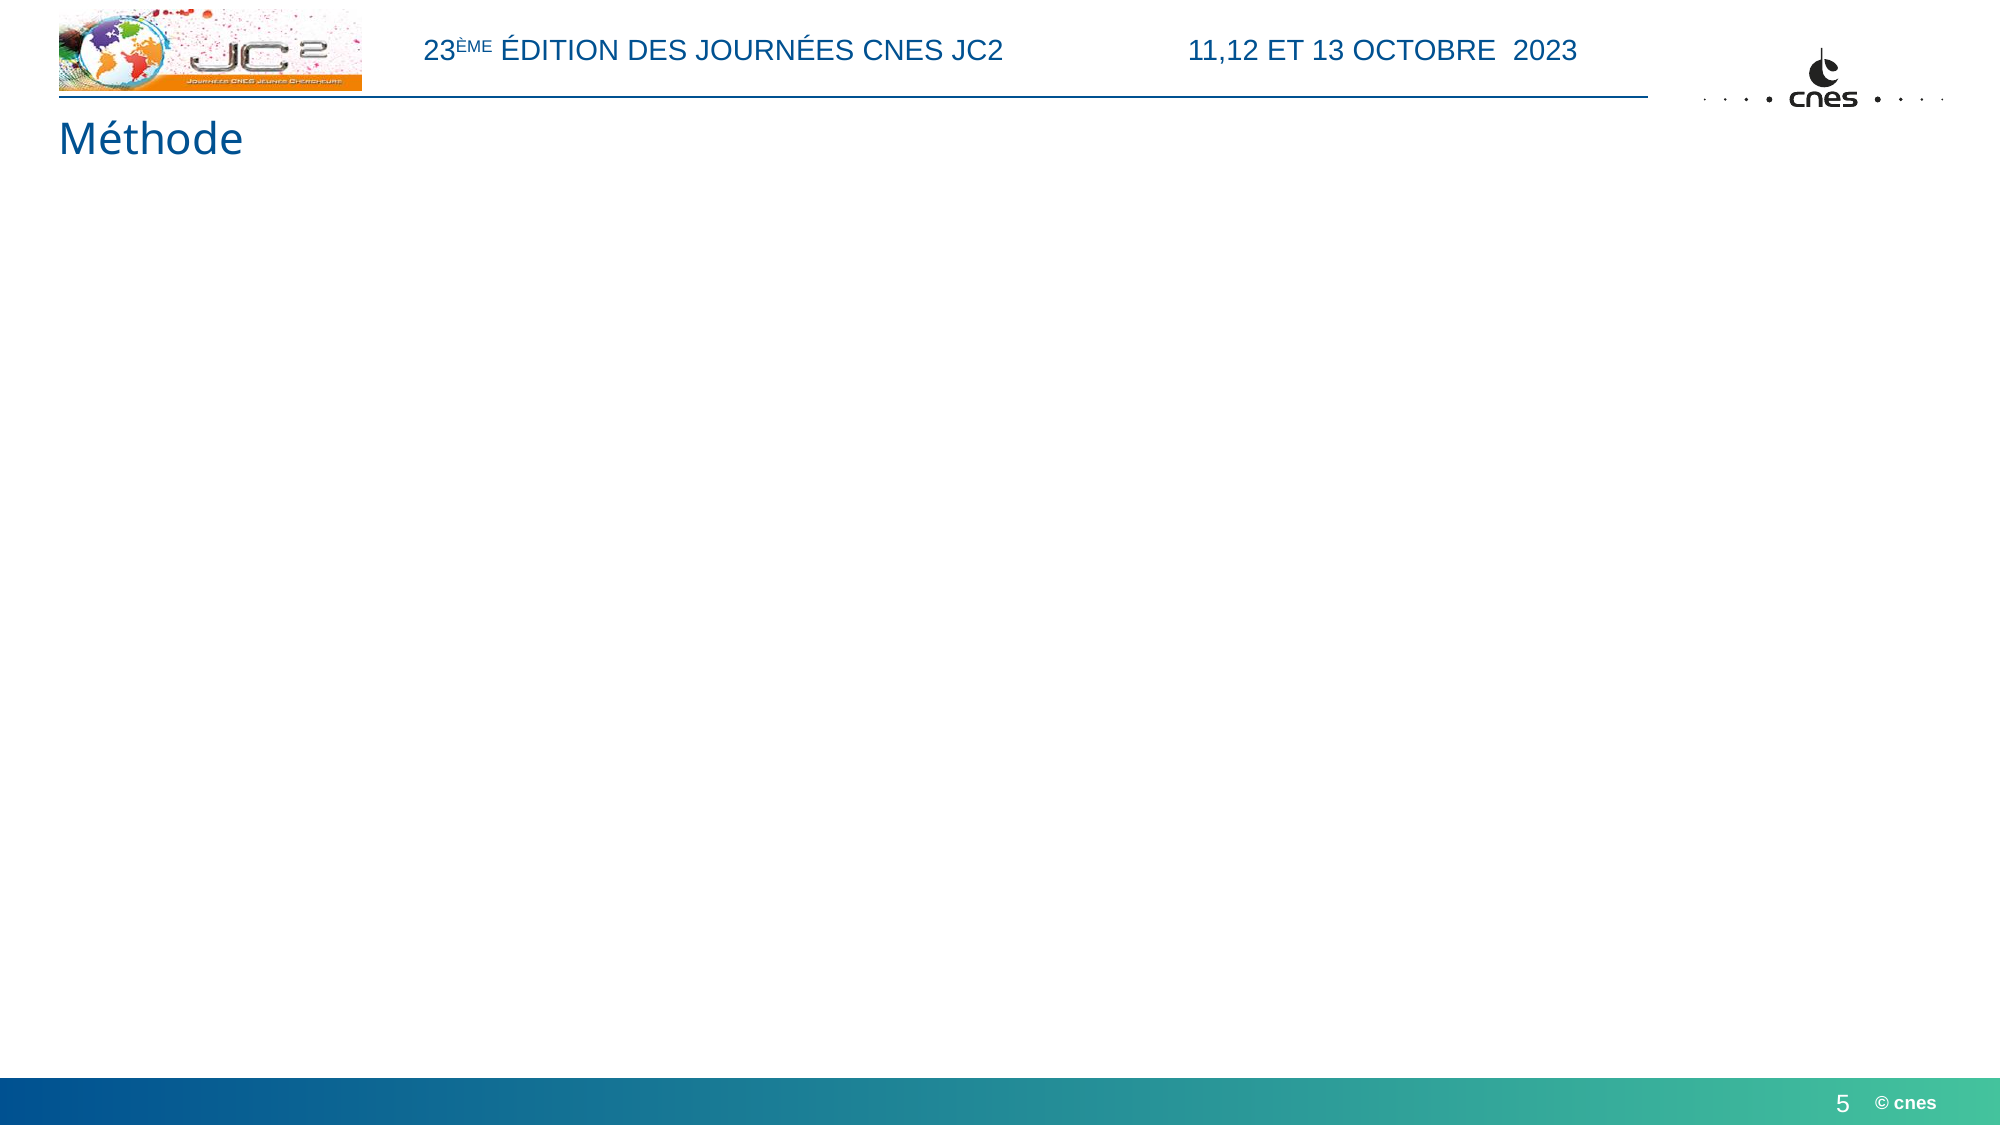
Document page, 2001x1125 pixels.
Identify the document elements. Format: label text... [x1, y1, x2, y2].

title Méthode [59, 116, 1943, 165]
picture [338, 1078, 344, 1125]
slide_number 5 [1810, 1087, 1850, 1118]
list 23ème édition des journées cnes JC2 11,12 et 13 octobre 2023 [423, 26, 1653, 72]
picture [59, 9, 362, 91]
